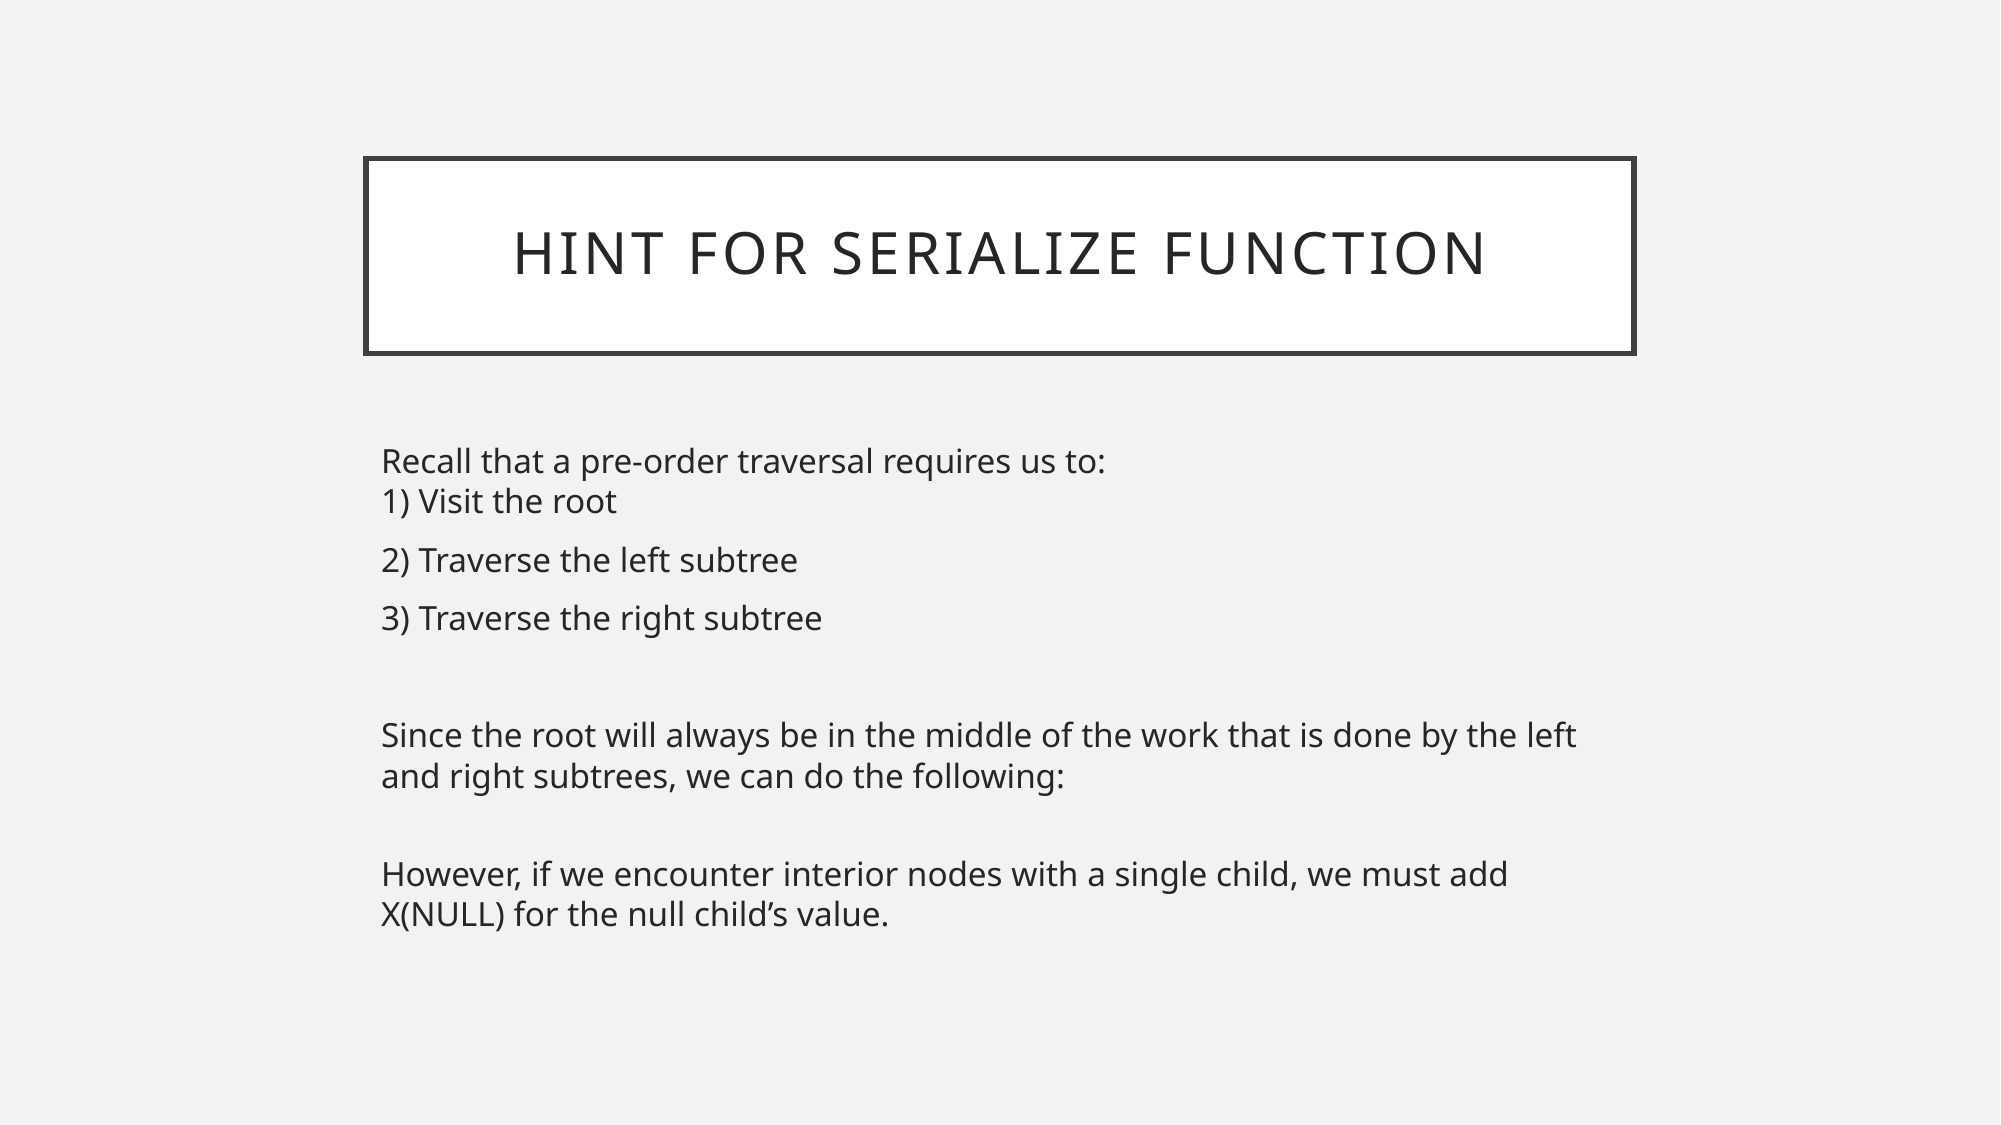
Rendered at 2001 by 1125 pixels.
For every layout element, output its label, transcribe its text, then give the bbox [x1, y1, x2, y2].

title Hint for Serialize Function [363, 156, 1637, 356]
